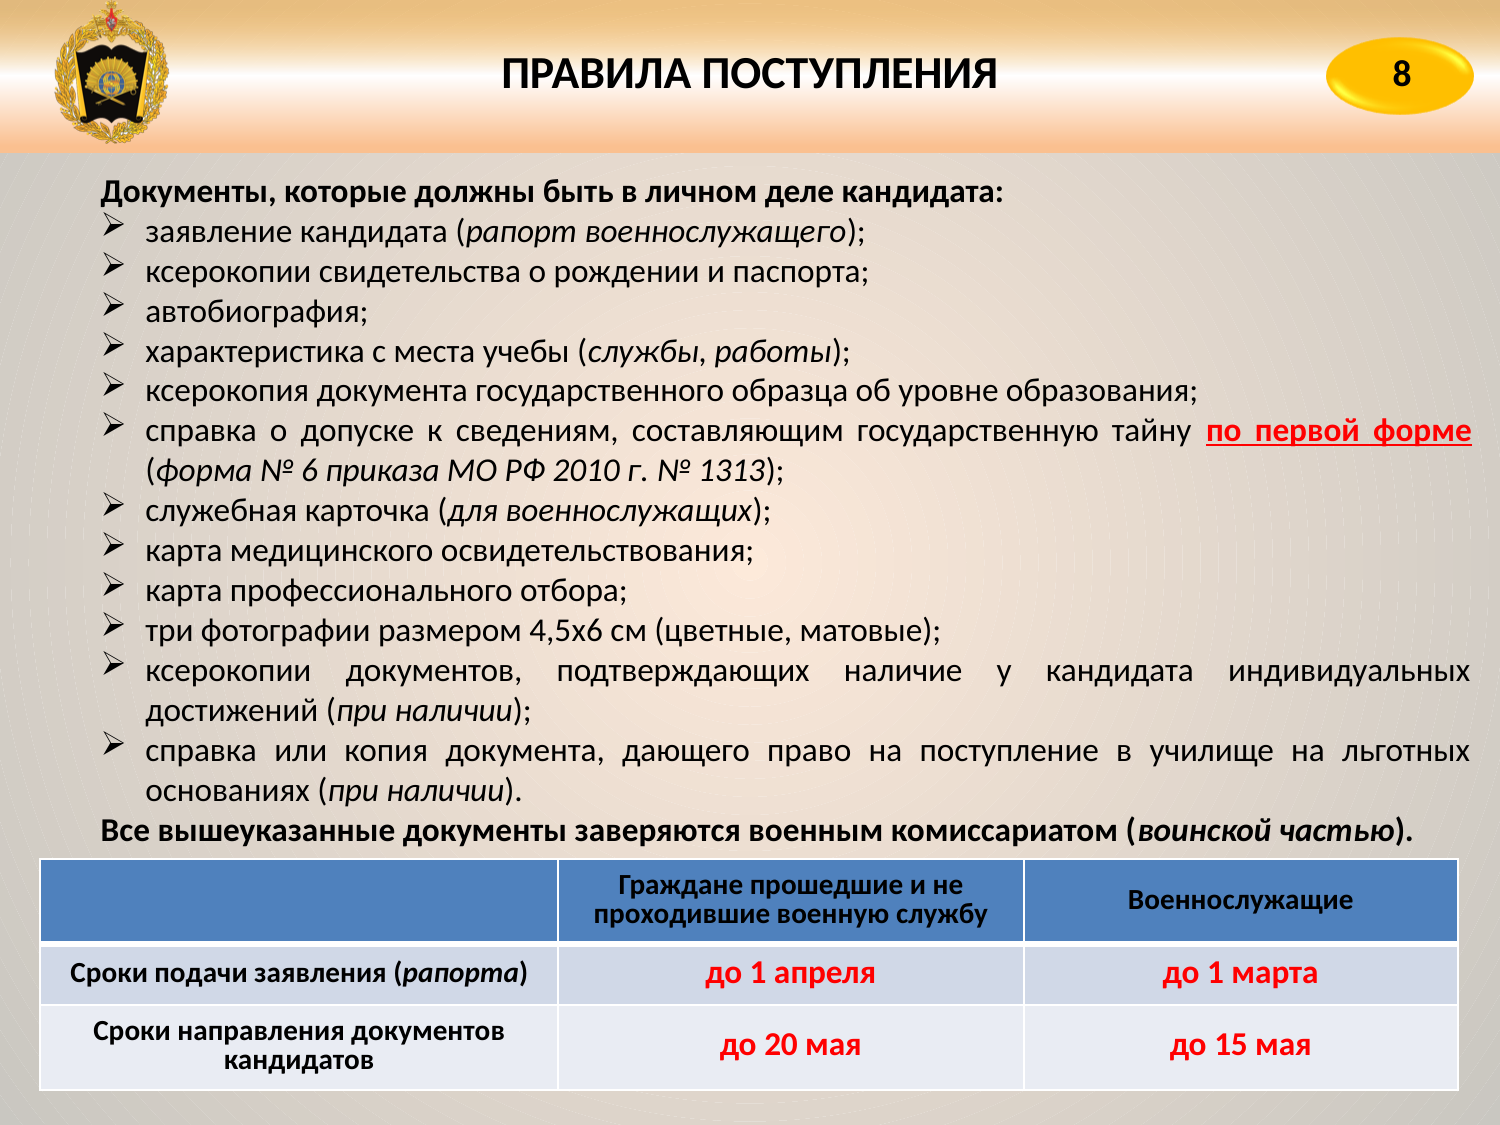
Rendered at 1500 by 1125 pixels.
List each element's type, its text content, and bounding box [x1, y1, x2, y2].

table_cell до 1 апреля [559, 947, 1023, 1004]
table_cell до 15 мая [1025, 1006, 1457, 1089]
table_cell до 20 мая [559, 1006, 1023, 1089]
table_cell Сроки направления документов кандидатов [41, 1006, 557, 1089]
table_header Граждане прошедшие и не проходившие военную службу [559, 860, 1023, 941]
table_header [41, 860, 557, 941]
table_header Военнослужащие [1025, 860, 1457, 941]
text_box Документы, которые должны быть в личном деле кандидата: заявление кандидата (рапорт военнослужащего); ксерокопии свидетельства о рождении и паспорта; автобиография; характеристика с места учебы (службы, работы); ксерокопия документа государственного образца об уровне образования; справка о допуске к сведениям, составляющим государственную тайну по первой форме (форма № 6 приказа МО РФ 2010 г. № 1313); служебная карточка (для военнослужащих); карта медицинского освидетельствования; карта профессионального отбора; три фотографии размером 4,5x6 см (цветные, матовые); ксерокопии документов, подтверждающих наличие у кандидата индивидуальных достижений (при наличии); справка или копия документа, дающего право на поступление в училище на льготных основаниях (при наличии). Все вышеуказанные документы заверяются военным комиссариатом (воинской частью). [13, 161, 1487, 855]
picture [0, 0, 1500, 153]
table_cell до 1 марта [1025, 947, 1457, 1004]
table_cell Сроки подачи заявления (рапорта) [41, 947, 557, 1004]
